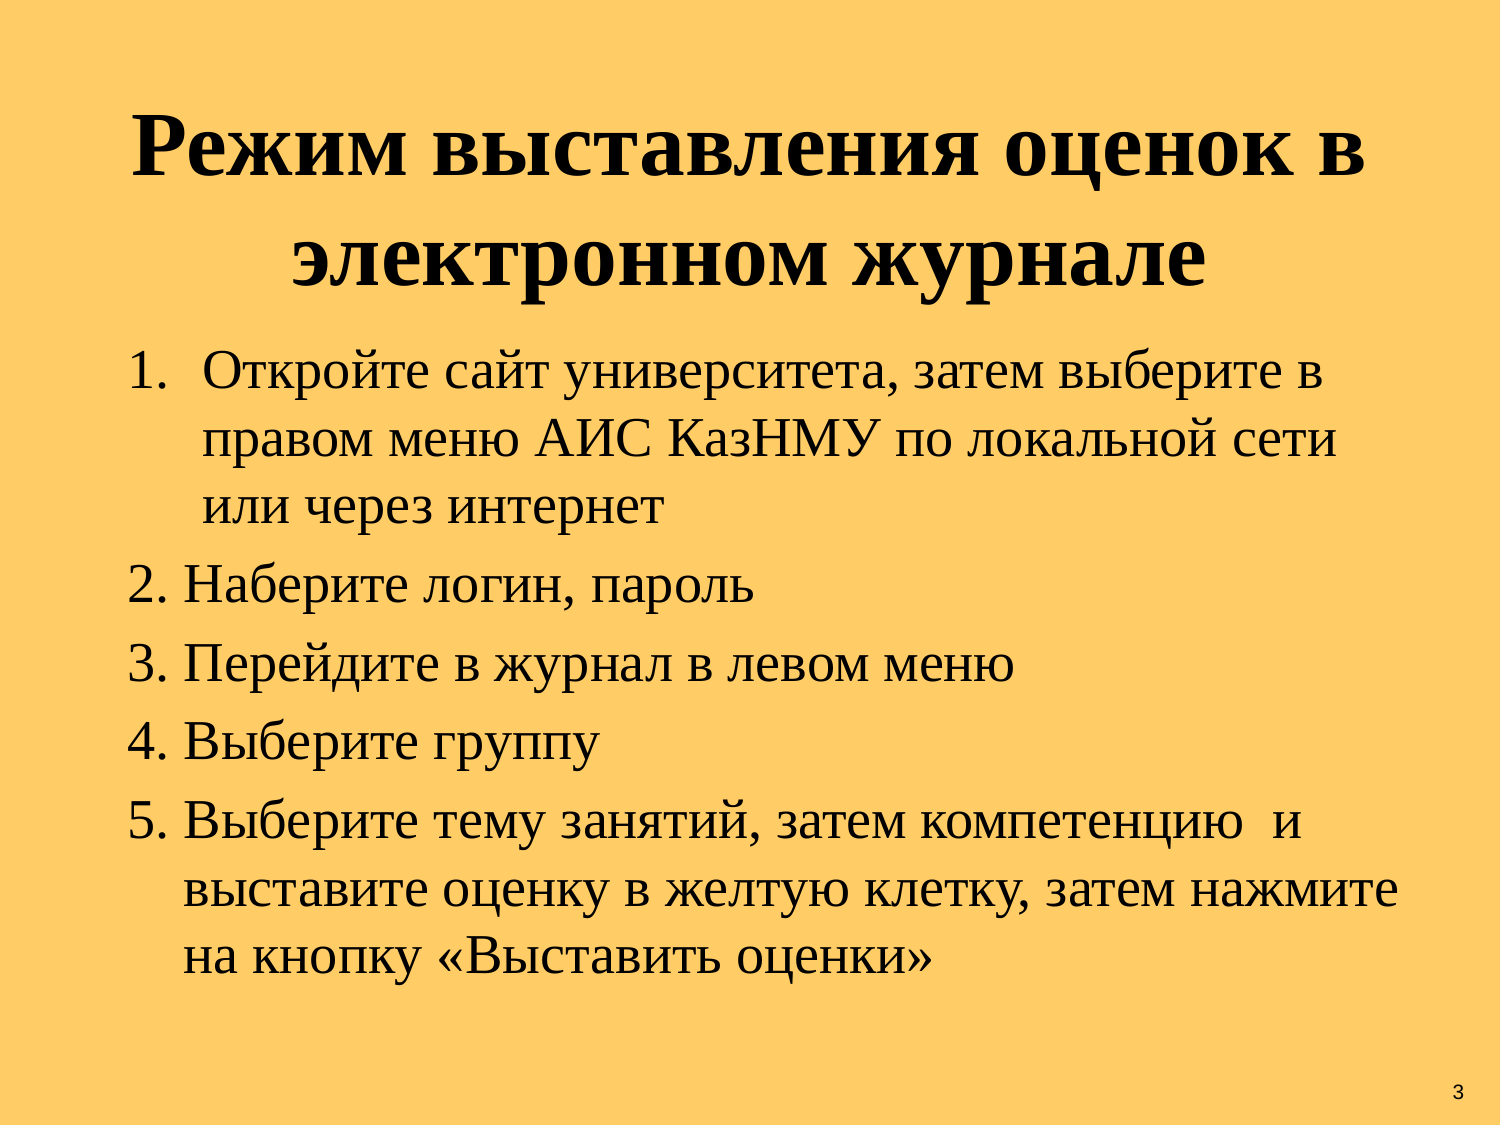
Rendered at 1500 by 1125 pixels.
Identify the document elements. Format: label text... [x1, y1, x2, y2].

text_box 3 [1418, 1051, 1479, 1112]
title Режим выставления оценок в электронном журнале [112, 99, 1388, 288]
list Откройте сайт университета, затем выберите в правом меню АИС КазНМУ по локальной сети или через интернет Наберите логин, пароль Перейдите в журнал в левом меню Выберите группу Выберите тему занятий, затем компетенцию и выставите оценку в желтую клетку, затем нажмите на кнопку «Выставить оценки» [112, 324, 1449, 1024]
